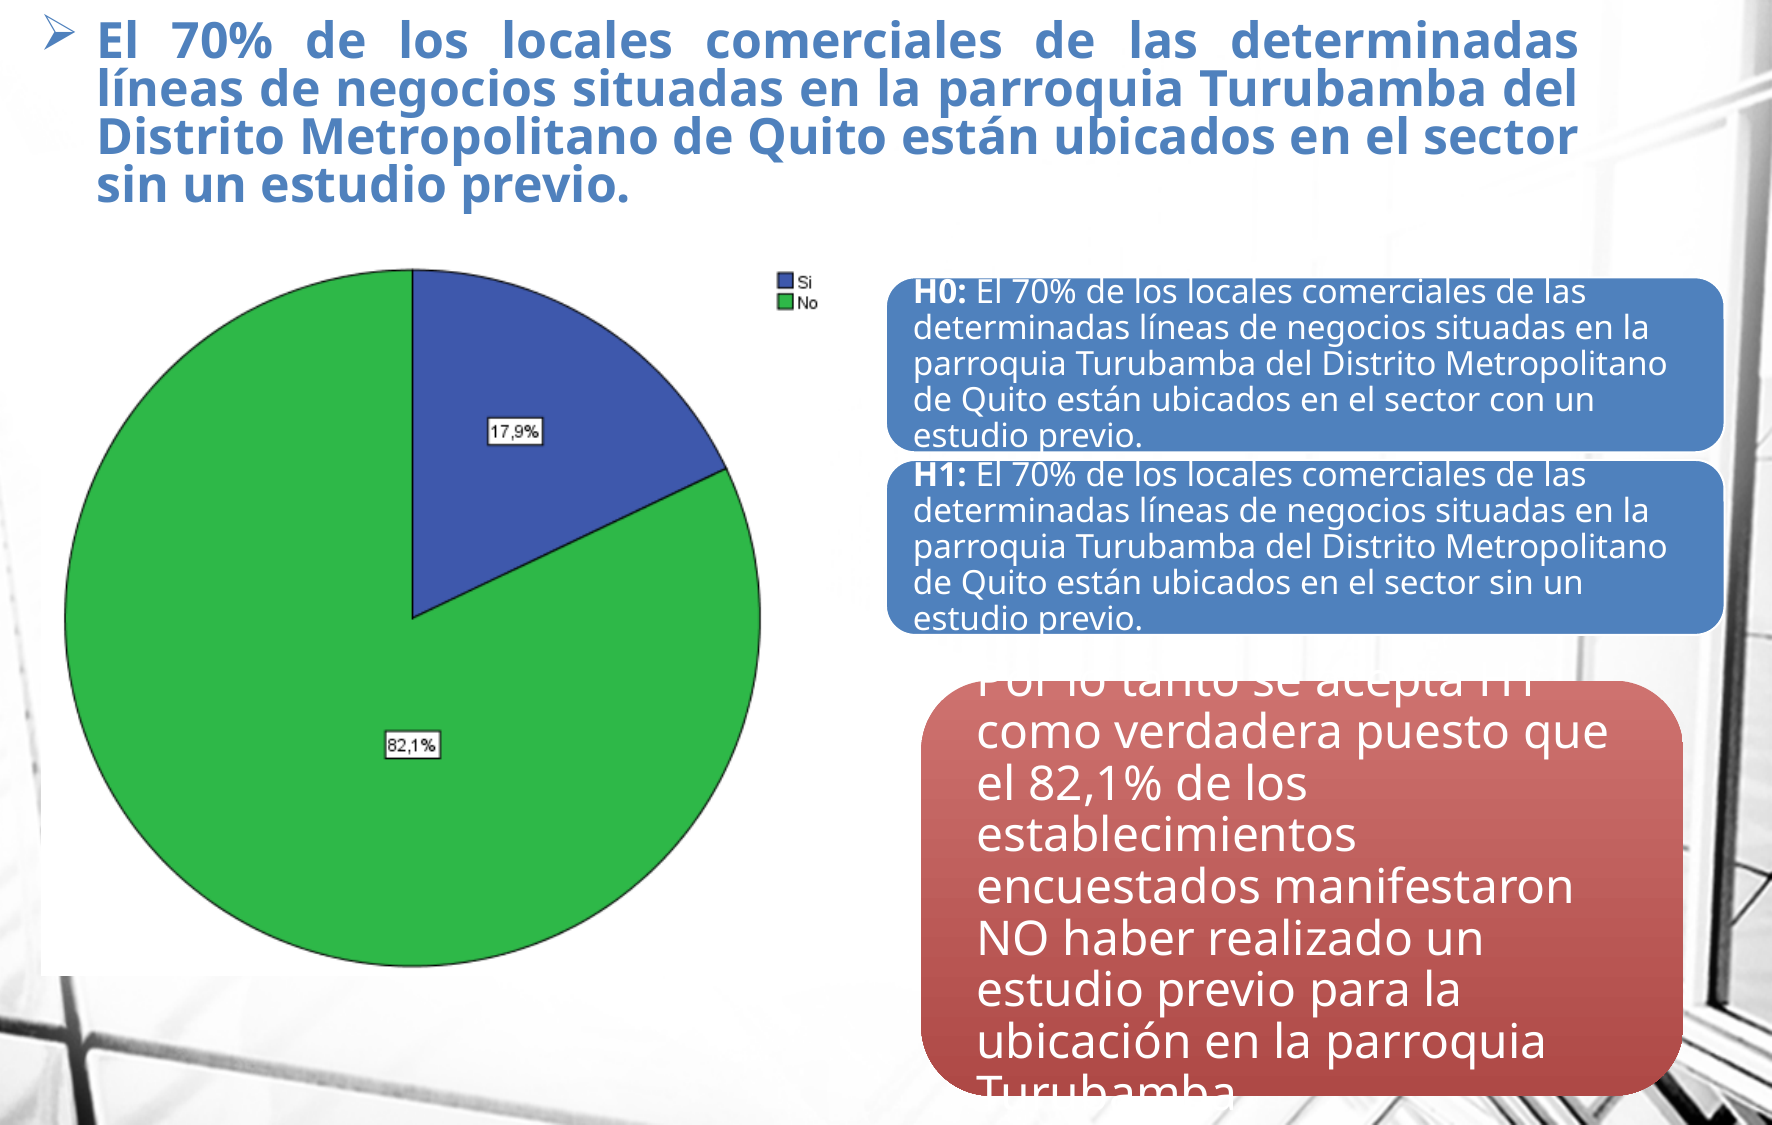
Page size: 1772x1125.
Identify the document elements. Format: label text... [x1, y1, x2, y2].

title El 70% de los locales comerciales de las determinadas líneas de negocios situadas en la parroquia Turubamba del Distrito Metropolitano de Quito están ubicados en el sector sin un estudio previo. [25, 19, 1595, 220]
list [885, 243, 1725, 669]
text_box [921, 680, 1684, 1106]
picture [0, 0, 1772, 1125]
